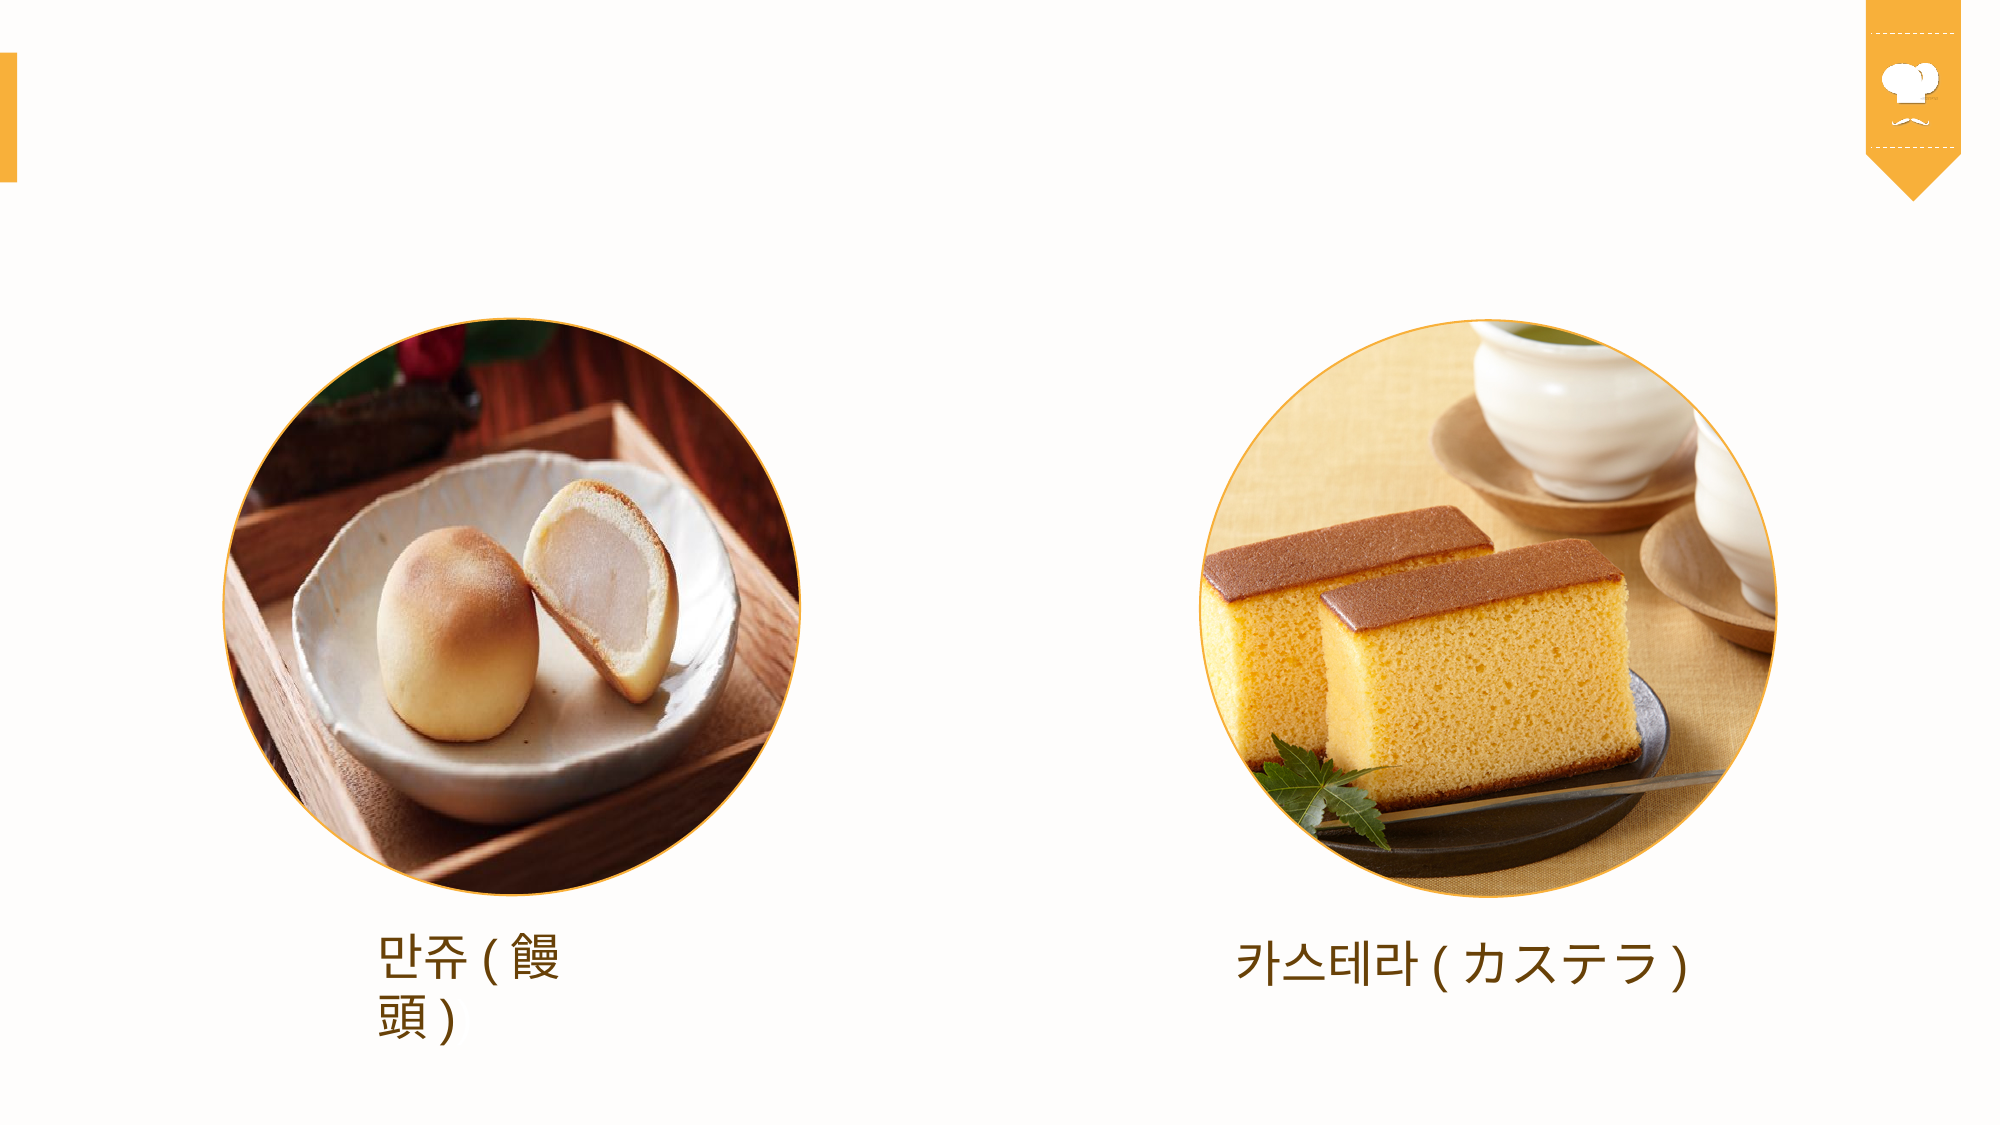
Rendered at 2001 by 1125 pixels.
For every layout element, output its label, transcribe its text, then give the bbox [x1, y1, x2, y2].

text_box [1865, 0, 1961, 202]
text_box [1198, 319, 1778, 898]
text_box 만쥬(饅頭)) [362, 917, 661, 1053]
text_box [0, 52, 18, 183]
text_box [222, 317, 802, 897]
text_box 카스테라(カステラ) [1220, 925, 1757, 1001]
